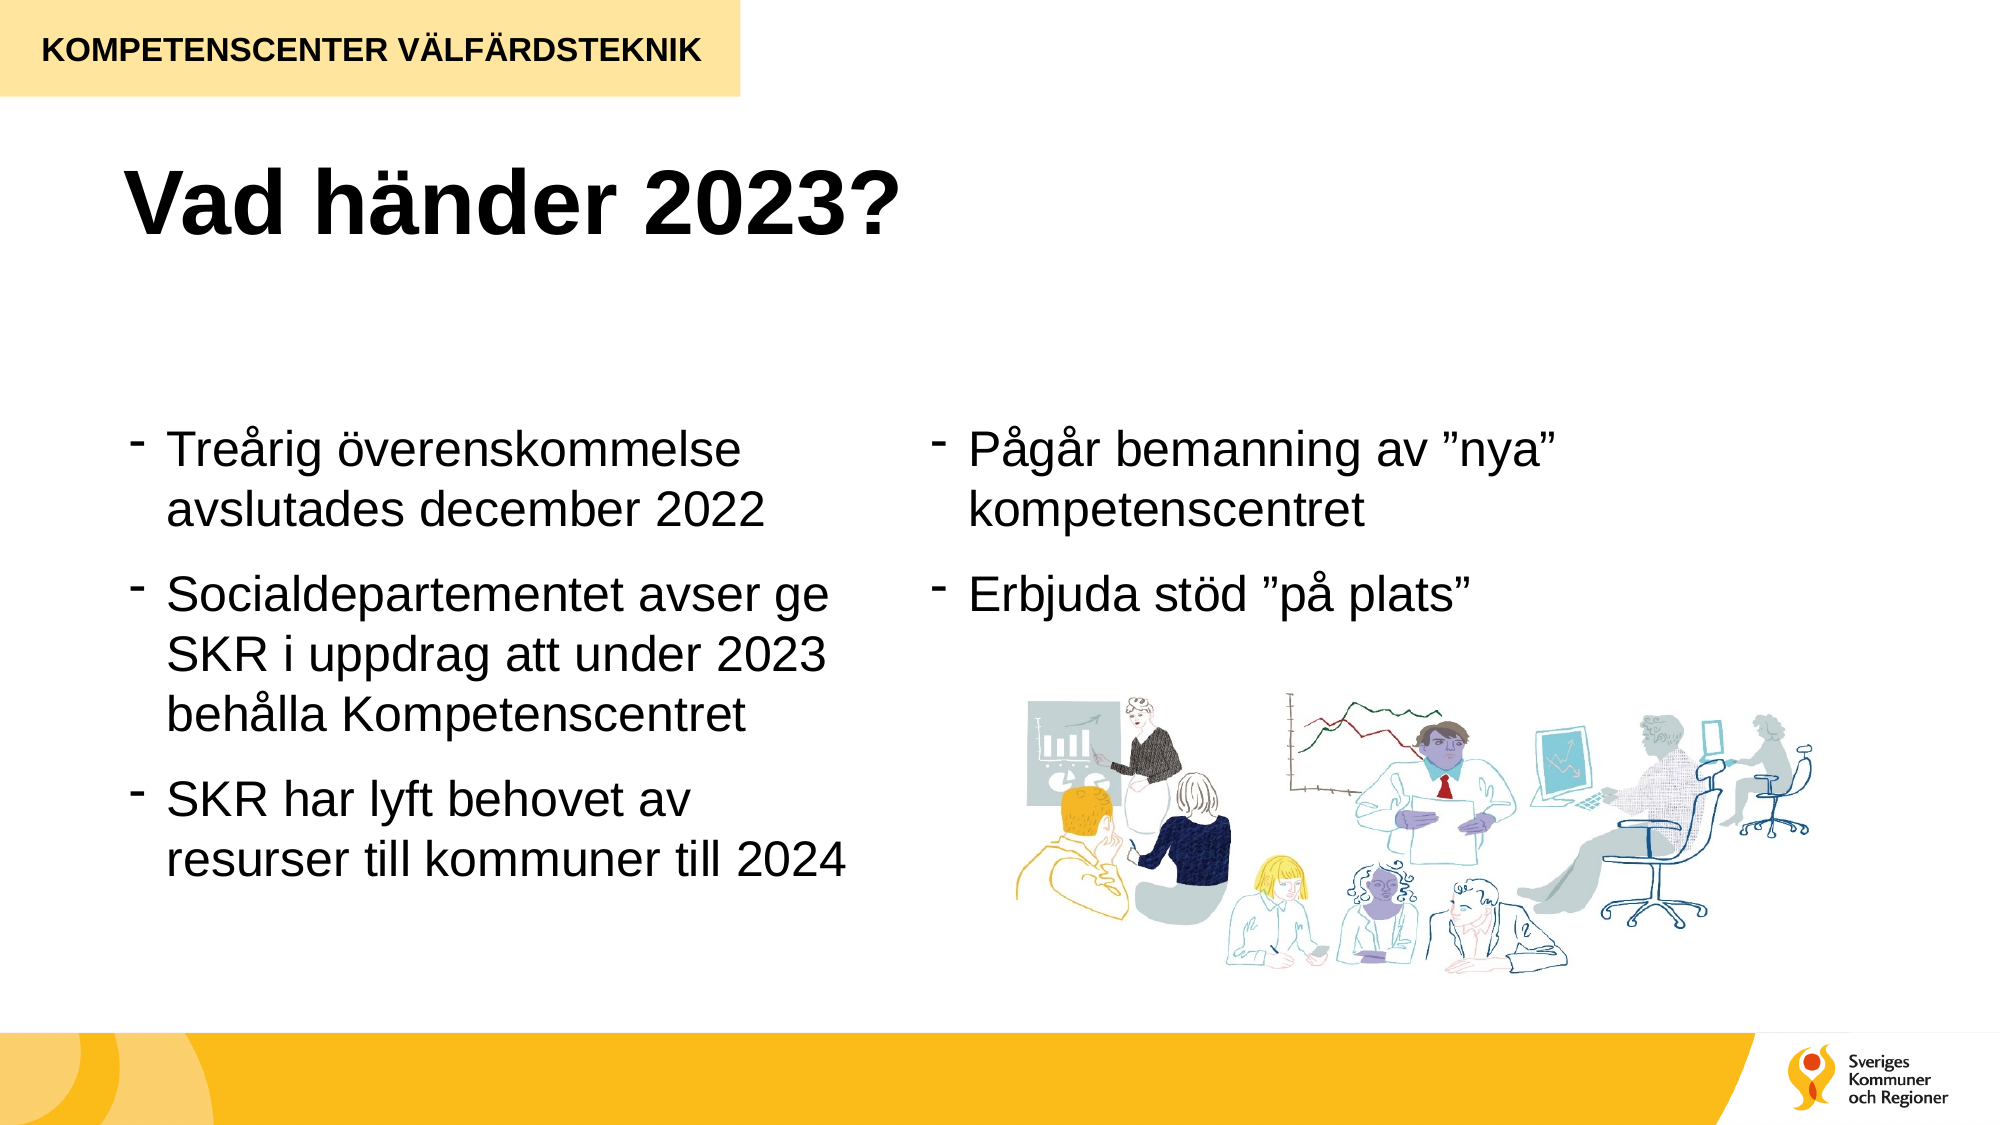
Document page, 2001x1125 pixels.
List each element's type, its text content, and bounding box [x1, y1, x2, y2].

text_box KOMPETENSCENTER VÄLFÄRDSTEKNIK [0, 0, 741, 98]
picture [0, 0, 2000, 1125]
list Pågår bemanning av ”nya” kompetenscentret Erbjuda stöd ”på plats” [910, 409, 1685, 1023]
title Vad händer 2023? [108, 143, 1846, 346]
list Treårig överenskommelse avslutades december 2022 Socialdepartementet avser ge SKR i uppdrag att under 2023 behålla Kompetenscentret SKR har lyft behovet av resurser till kommuner till 2024 [109, 409, 883, 1023]
